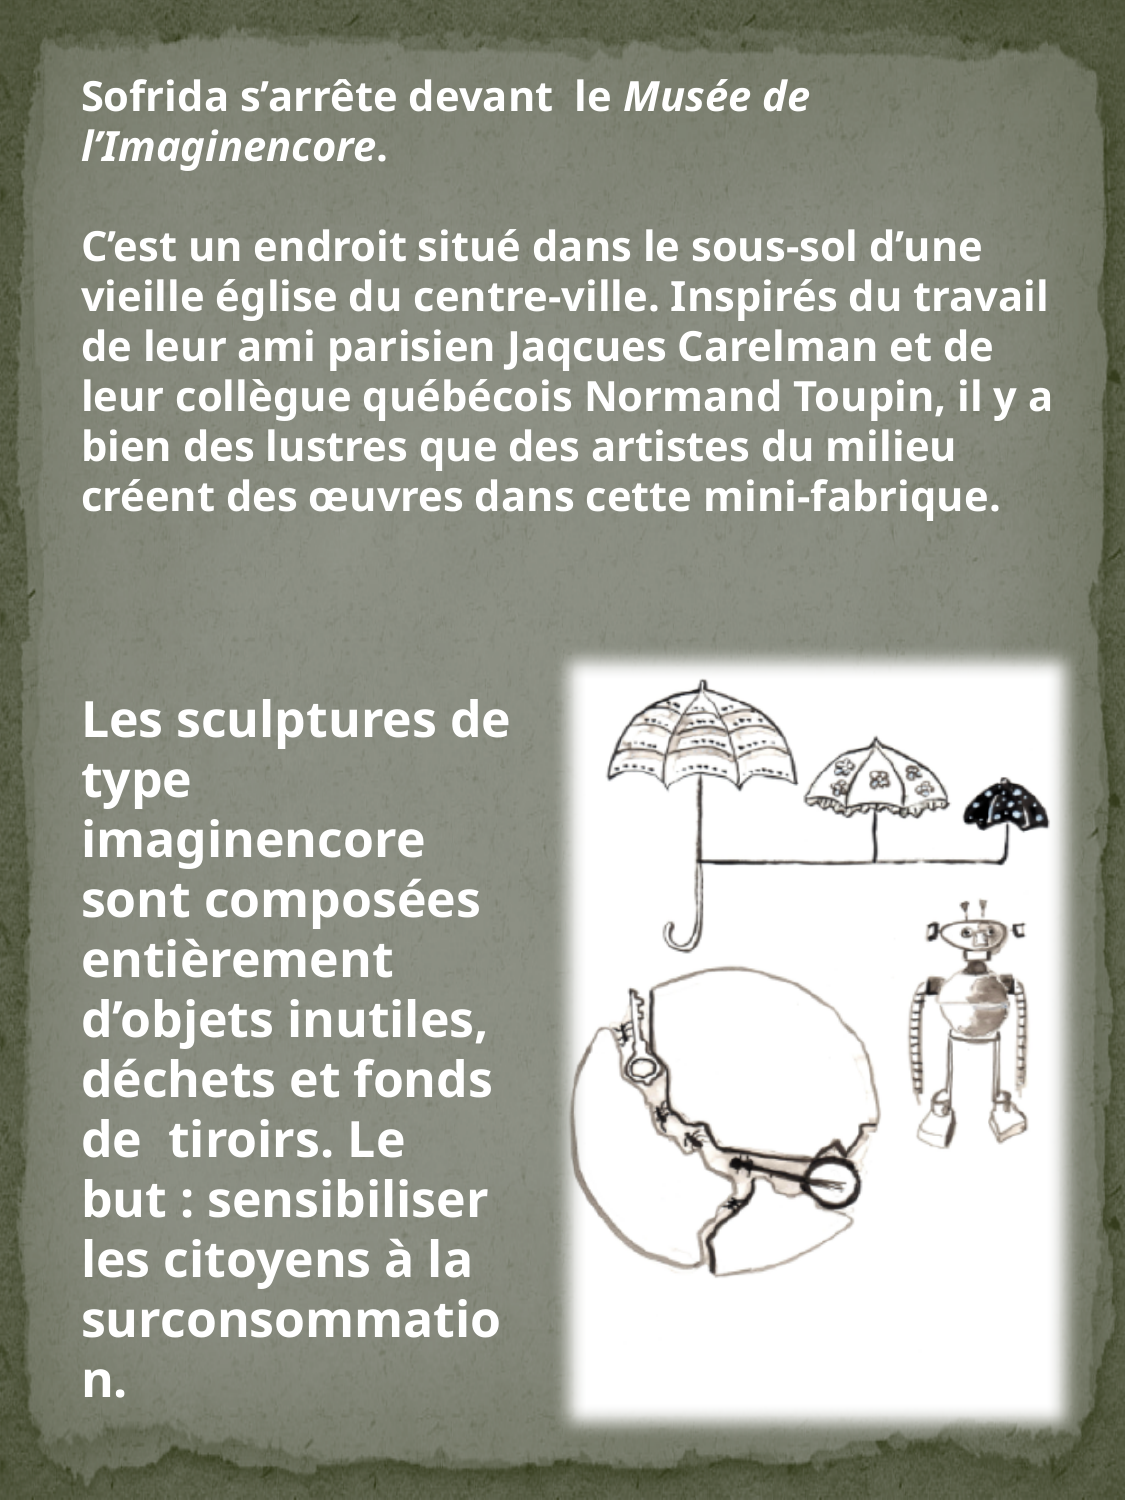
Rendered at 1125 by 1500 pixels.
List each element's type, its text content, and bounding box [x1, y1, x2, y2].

picture [552, 645, 1083, 1440]
text_box Sofrida s’arrête devant le Musée de l’Imaginencore. C’est un endroit situé dans le sous-sol d’une vieille église du centre-ville. Inspirés du travail de leur ami parisien Jaqcues Carelman et de leur collègue québécois Normand Toupin, il y a bien des lustres que des artistes du milieu créent des œuvres dans cette mini-fabrique. [66, 62, 1102, 692]
text_box Les sculptures de type imaginencore sont composées entièrement d’objets inutiles, déchets et fonds de tiroirs. Le but : sensibiliser les citoyens à la surconsommation. [66, 620, 528, 1415]
